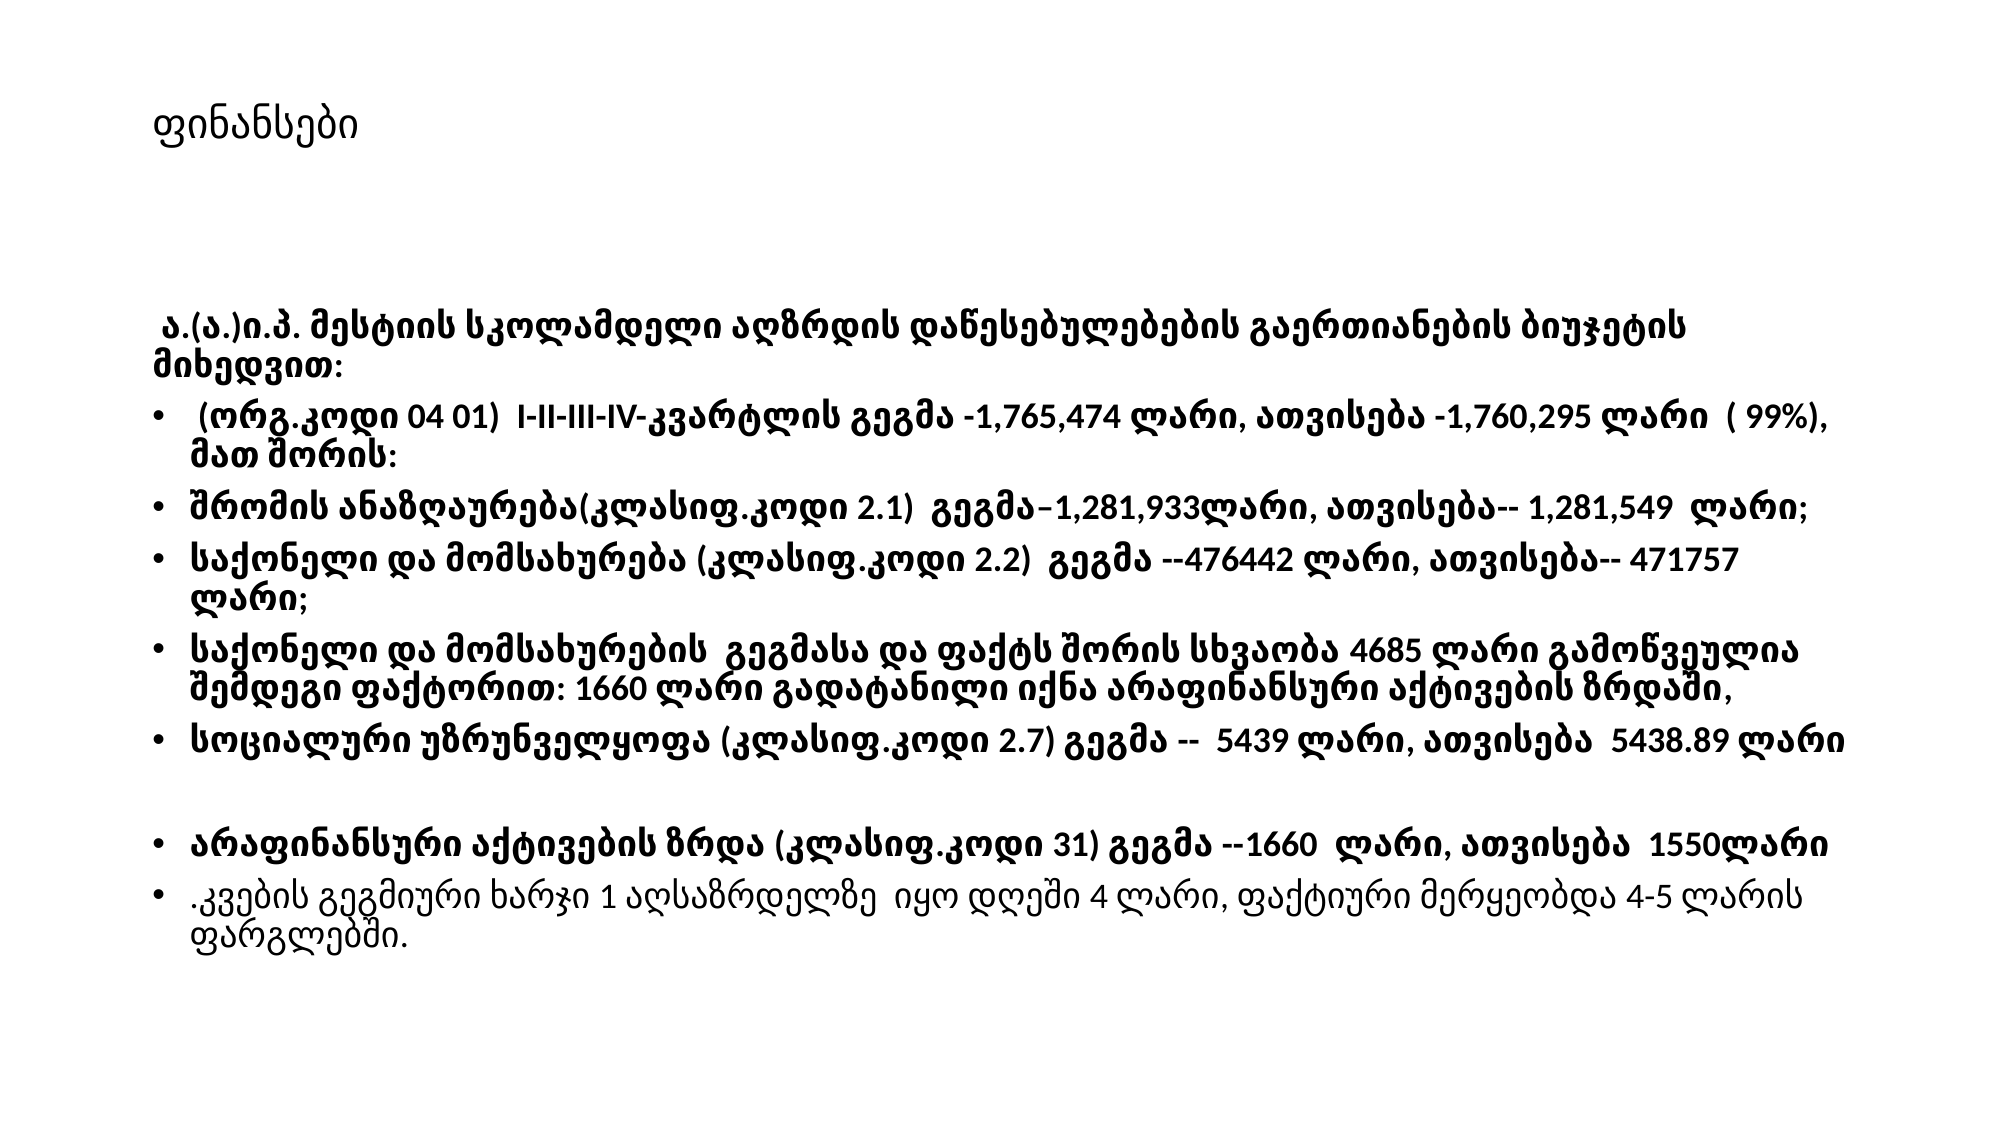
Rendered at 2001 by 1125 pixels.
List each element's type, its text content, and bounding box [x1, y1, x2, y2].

title ფინანსები [137, 59, 1863, 190]
list ა.(ა.)ი.პ. მესტიის სკოლამდელი აღზრდის დაწესებულებების გაერთიანების ბიუჯეტის მიხედვით: (ორგ.კოდი 04 01) I-II-III-IV-კვარტლის გეგმა -1,765,474 ლარი, ათვისება -1,760,295 ლარი ( 99%), მათ შორის: შრომის ანაზღაურება(კლასიფ.კოდი 2.1) გეგმა–1,281,933ლარი, ათვისება-- 1,281,549 ლარი; საქონელი და მომსახურება (კლასიფ.კოდი 2.2) გეგმა --476442 ლარი, ათვისება-- 471757 ლარი; საქონელი და მომსახურების გეგმასა და ფაქტს შორის სხვაობა 4685 ლარი გამოწვეულია შემდეგი ფაქტორით: 1660 ლარი გადატანილი იქნა არაფინანსური აქტივების ზრდაში, სოციალური უზრუნველყოფა (კლასიფ.კოდი 2.7) გეგმა -- 5439 ლარი, ათვისება 5438.89 ლარი არაფინანსური აქტივების ზრდა (კლასიფ.კოდი 31) გეგმა --1660 ლარი, ათვისება 1550ლარი .კვების გეგმიური ხარჯი 1 აღსაზრდელზე იყო დღეში 4 ლარი, ფაქტიური მერყეობდა 4-5 ლარის ფარგლებში. [137, 299, 1873, 1025]
